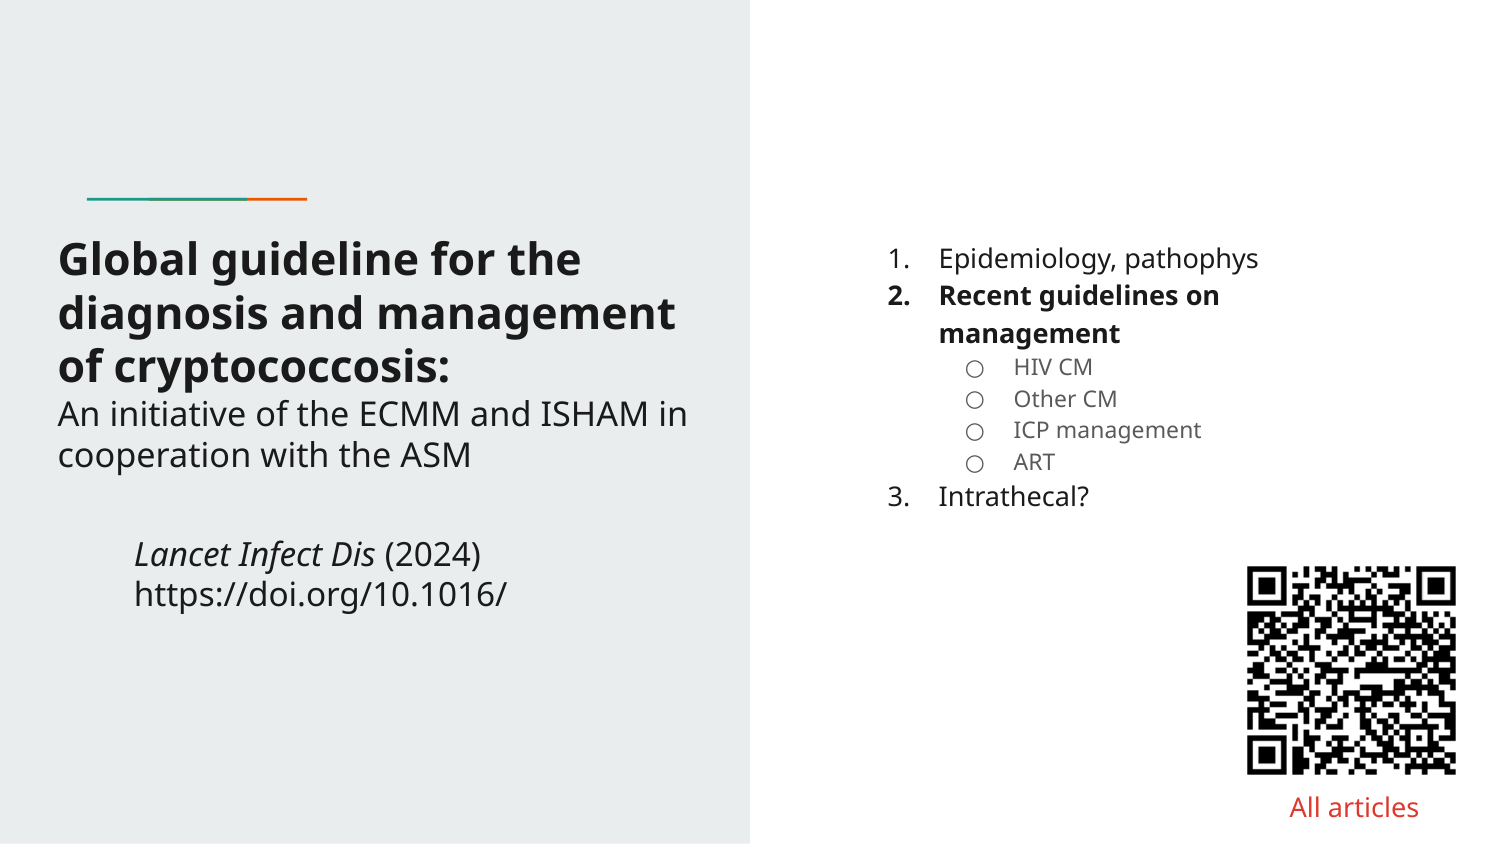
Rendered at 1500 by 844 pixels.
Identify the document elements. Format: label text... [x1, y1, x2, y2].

title Global guideline for the diagnosis and management of cryptococcosis: An initiative of the ECMM and ISHAM in cooperation with the ASM [42, 216, 718, 494]
text_box All articles [1246, 789, 1463, 838]
subtitle Lancet Infect Dis (2024) https://doi.org/10.1016/ [118, 518, 661, 644]
list Epidemiology, pathophys Recent guidelines on management HIV CM Other CM ICP management ART Intrathecal? [848, 221, 1403, 719]
picture [1246, 557, 1463, 782]
